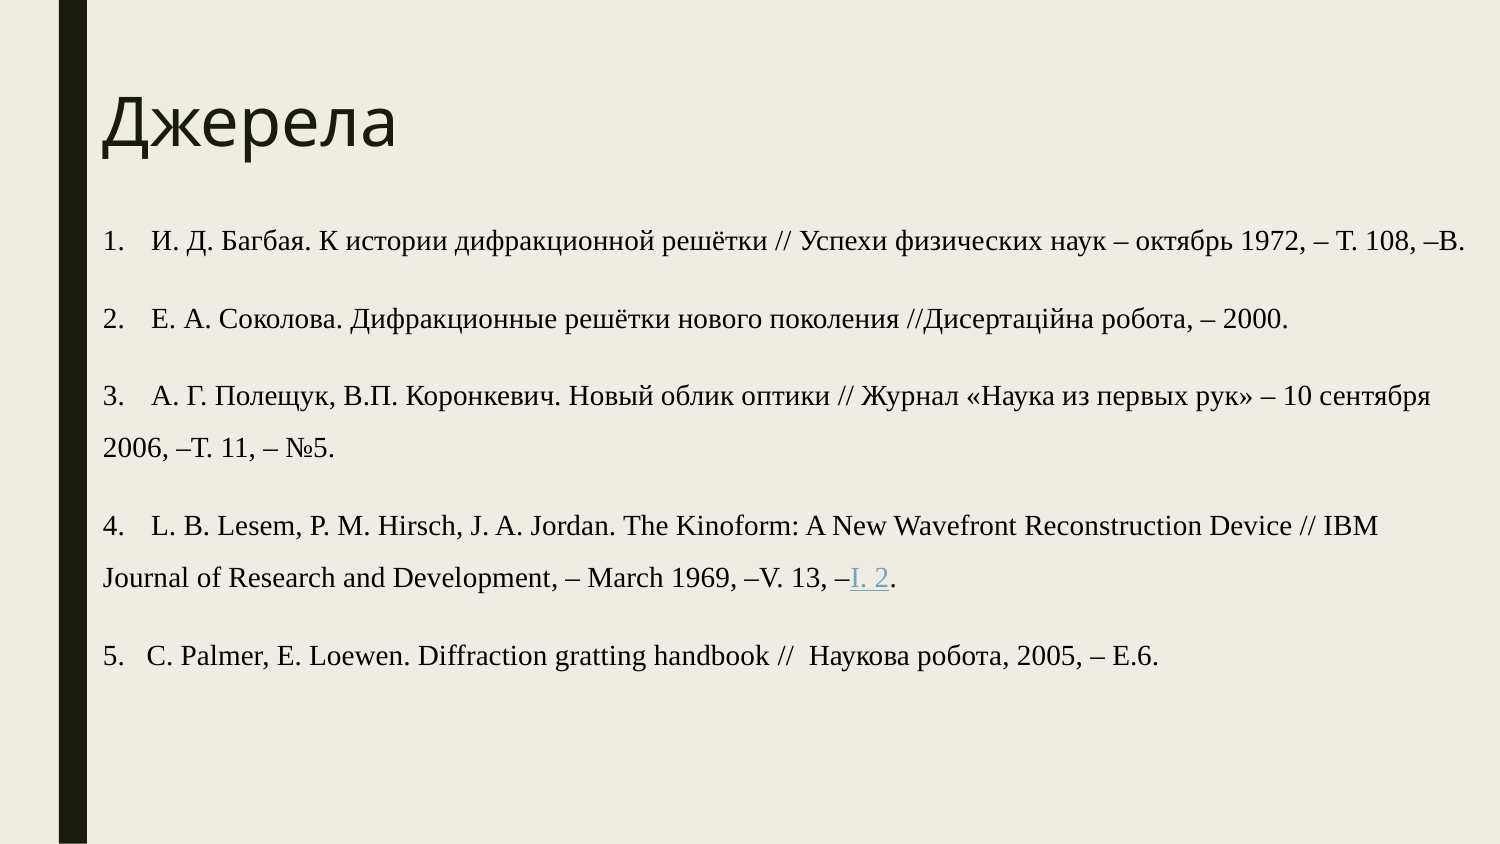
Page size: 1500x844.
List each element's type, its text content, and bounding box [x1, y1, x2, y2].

list 1. И. Д. Багбая. К истории дифракционной решётки // Успехи физических наук – октябрь 1972, – Т. 108, –В. 2. Е. А. Соколова. Дифракционные решётки нового поколения //Дисертаційна робота, – 2000. 3. А. Г. Полещук, В.П. Коронкевич. Новый облик оптики // Журнал «Наука из первых рук» – 10 сентября 2006, –Т. 11, – №5. 4. L. B. Lesem, P. M. Hirsch, J. A. Jordan. The Kinoform: A New Wavefront Reconstruction Device // IBM Journal of Research and Development, – March 1969, –V. 13, –I. 2. 5. C. Palmer, E. Loewen. Diffraction gratting handbook // Наукова робота, 2005, – E.6. [87, 189, 1484, 750]
title Джерела [87, 72, 1449, 167]
